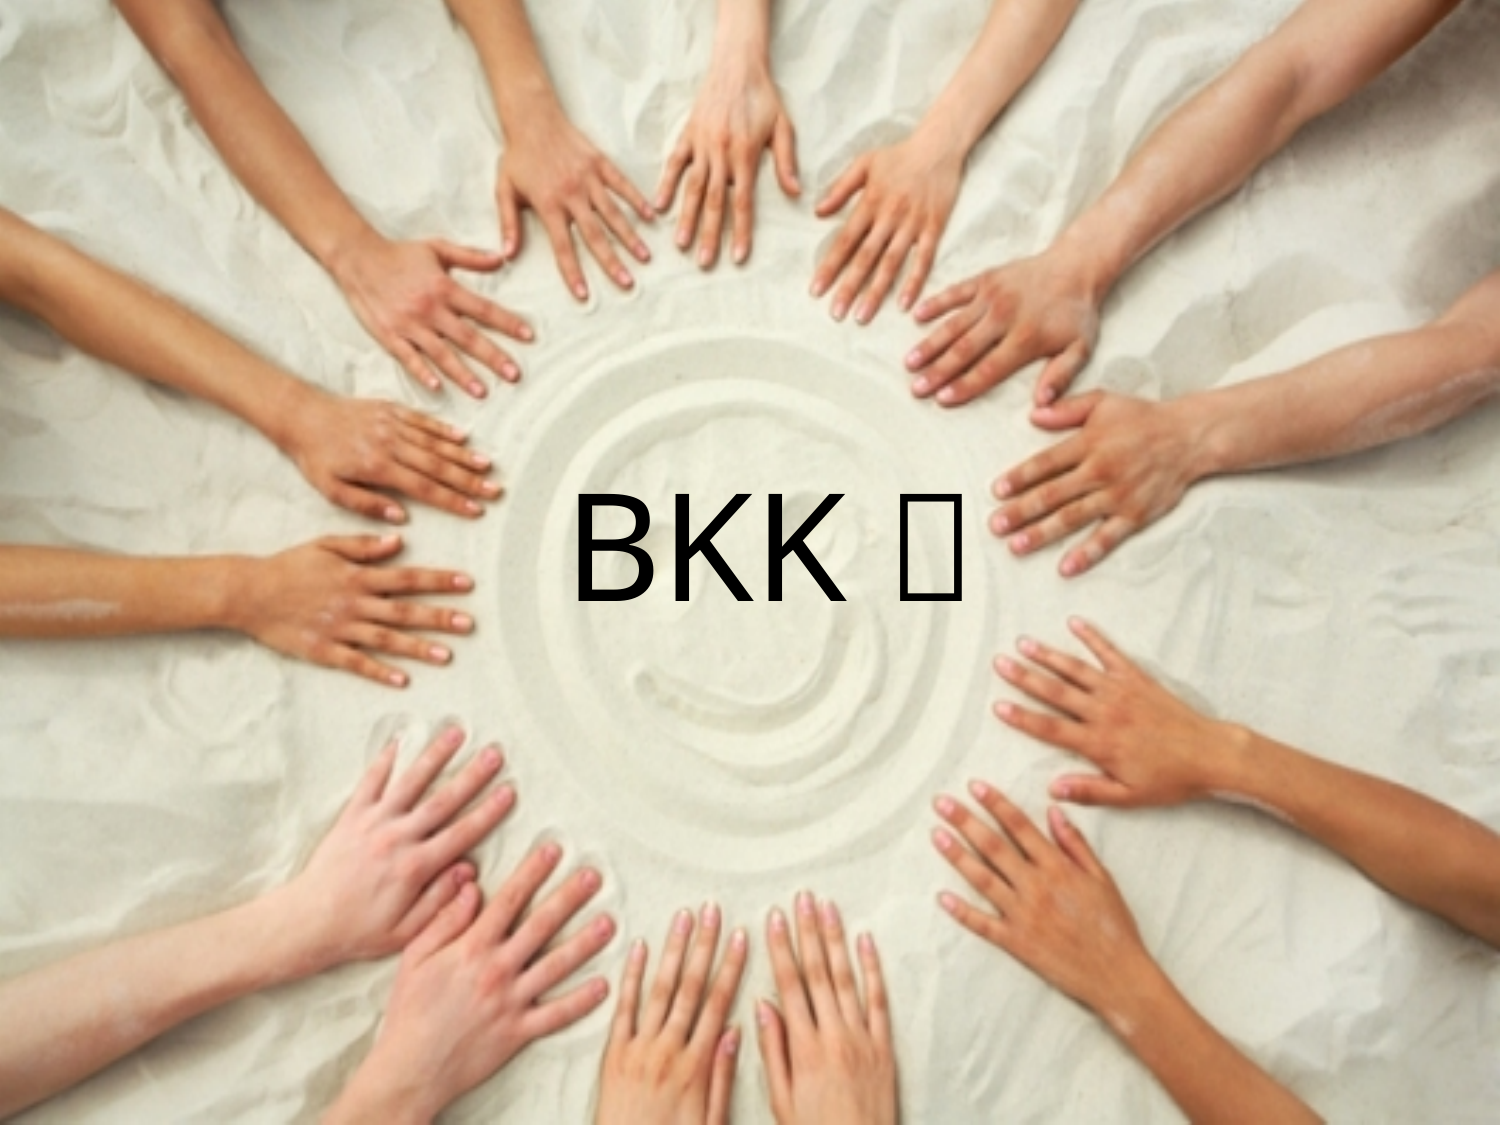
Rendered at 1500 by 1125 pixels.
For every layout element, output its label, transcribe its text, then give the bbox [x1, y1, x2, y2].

list BKK  [549, 444, 1425, 1005]
picture [0, 0, 1500, 1125]
